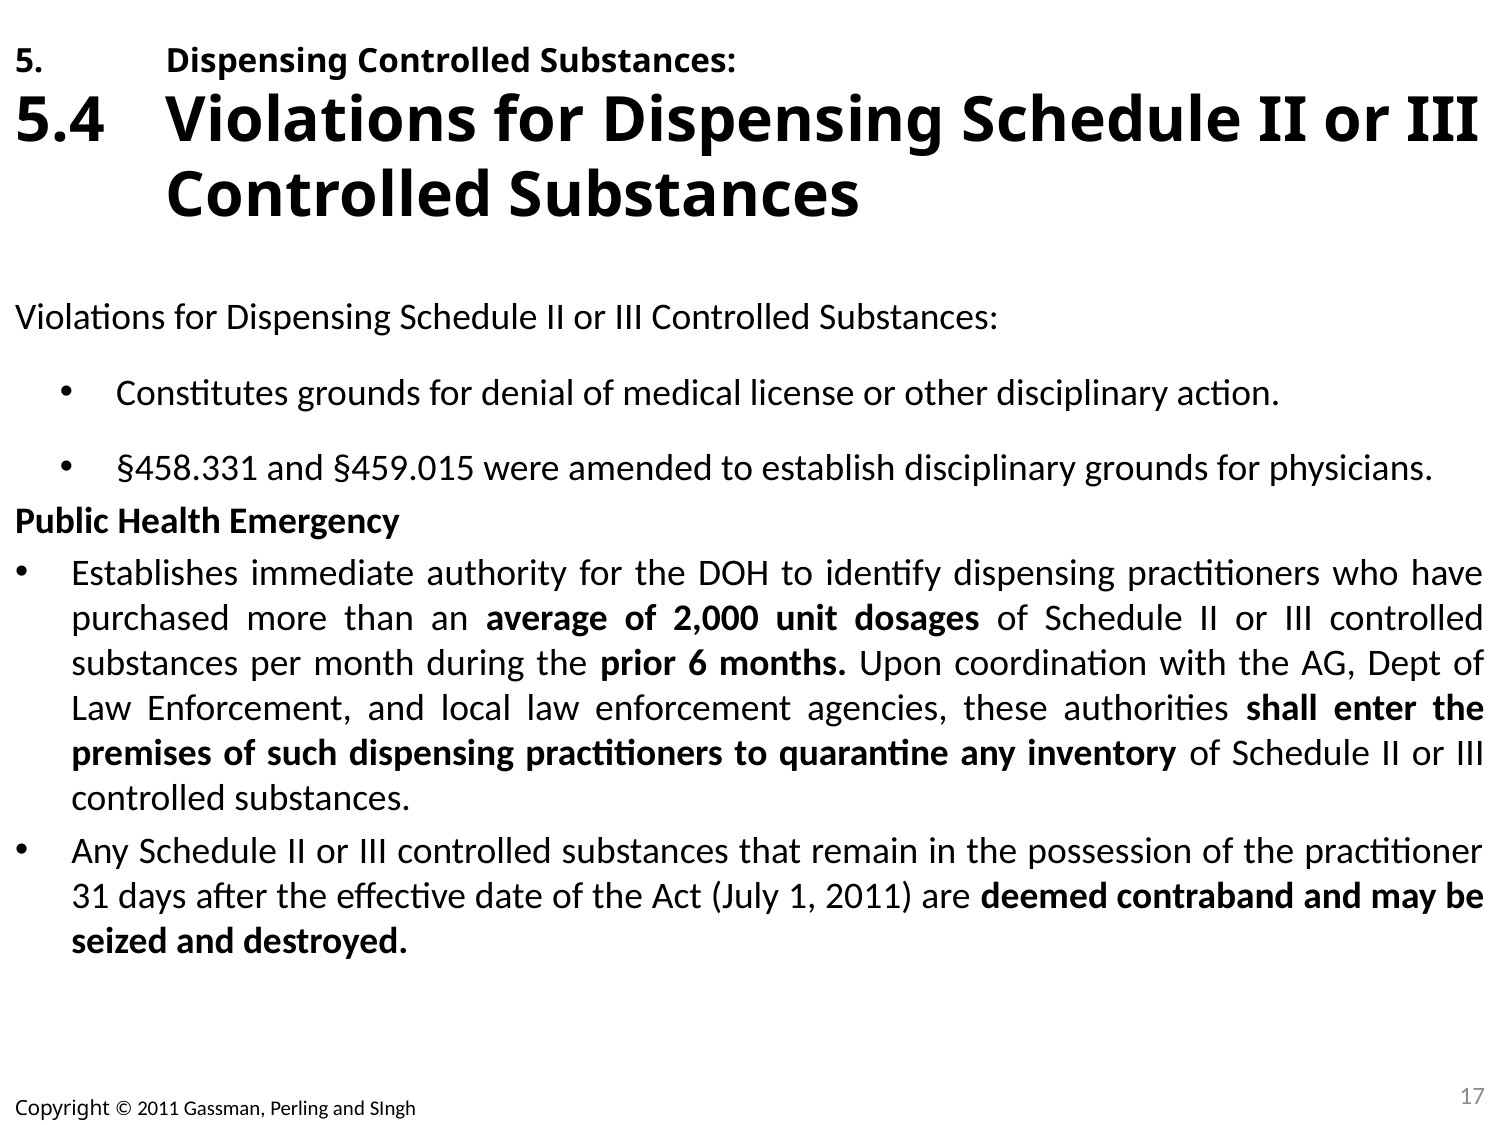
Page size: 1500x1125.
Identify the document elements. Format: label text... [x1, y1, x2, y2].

title 5. Dispensing Controlled Substances: 5.4 Violations for Dispensing Schedule II or III Controlled Substances [0, 112, 1500, 231]
list Violations for Dispensing Schedule II or III Controlled Substances: Constitutes grounds for denial of medical license or other disciplinary action. §458.331 and §459.015 were amended to establish disciplinary grounds for physicians. Public Health Emergency Establishes immediate authority for the DOH to identify dispensing practitioners who have purchased more than an average of 2,000 unit dosages of Schedule II or III controlled substances per month during the prior 6 months. Upon coordination with the AG, Dept of Law Enforcement, and local law enforcement agencies, these authorities shall enter the premises of such dispensing practitioners to quarantine any inventory of Schedule II or III controlled substances. Any Schedule II or III controlled substances that remain in the possession of the practitioner 31 days after the effective date of the Act (July 1, 2011) are deemed contraband and may be seized and destroyed. [0, 262, 1500, 1101]
text_box Copyright © 2011 Gassman, Perling and SIngh [0, 1087, 613, 1125]
slide_number 17 [1149, 1065, 1500, 1125]
